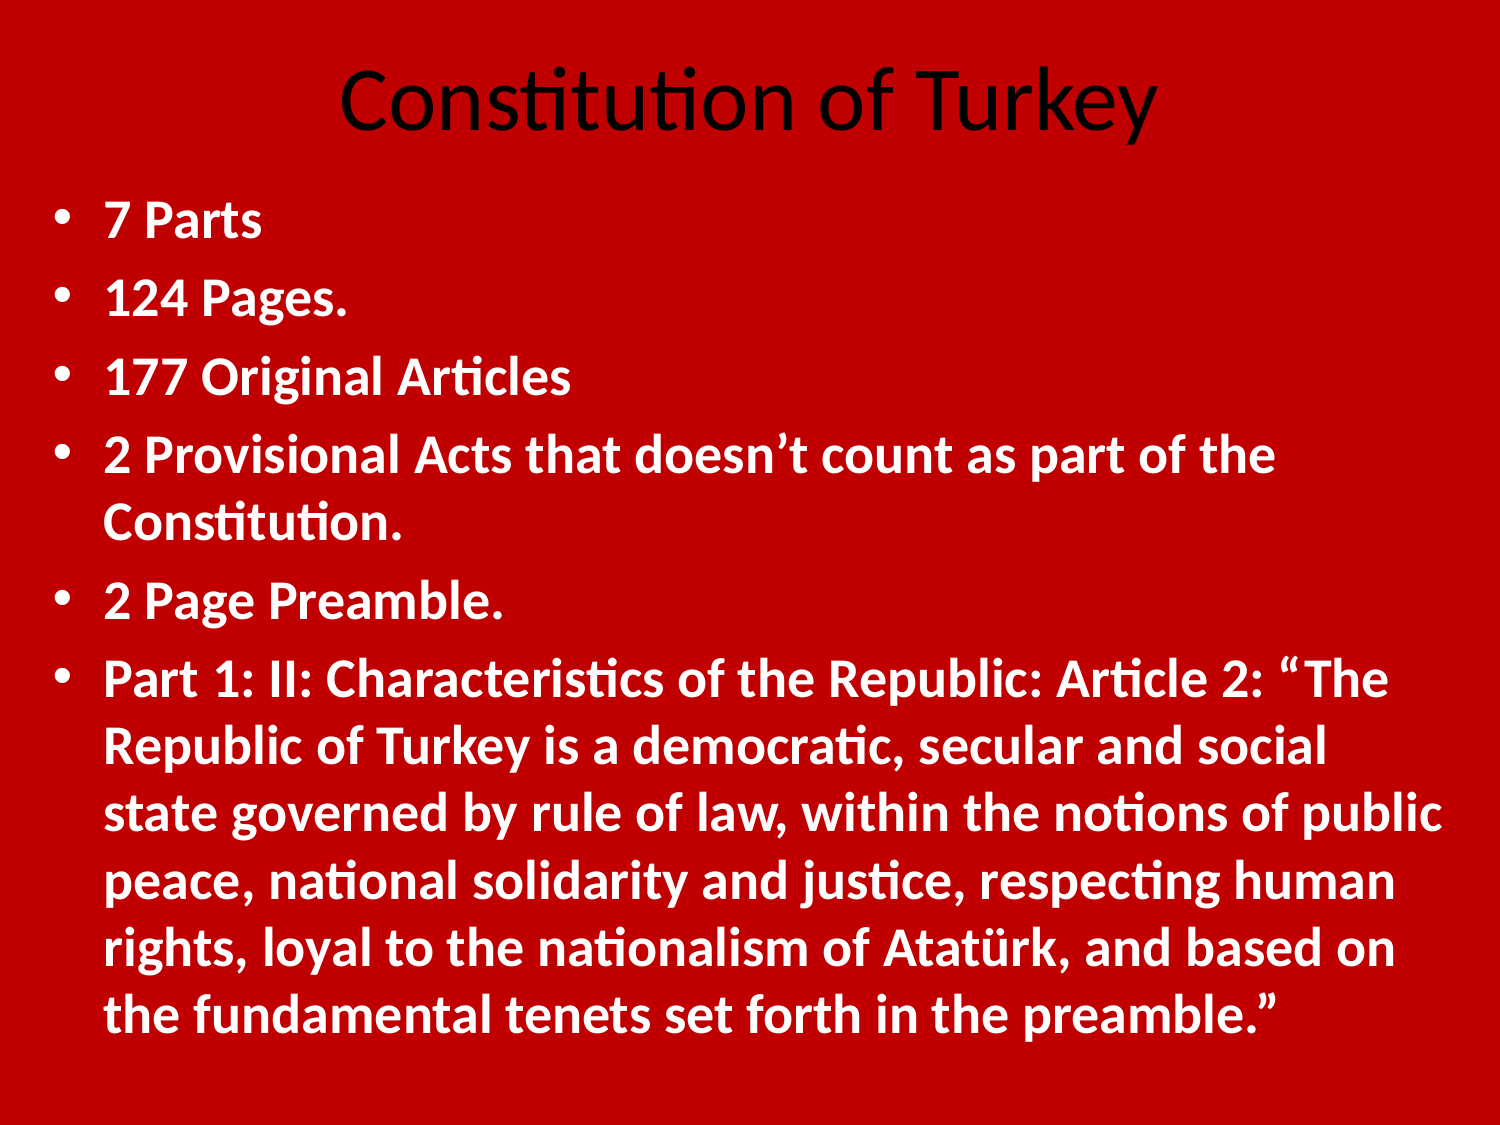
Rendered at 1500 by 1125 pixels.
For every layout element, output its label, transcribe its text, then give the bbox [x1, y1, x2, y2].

list 7 Parts 124 Pages. 177 Original Articles 2 Provisional Acts that doesn’t count as part of the Constitution. 2 Page Preamble. Part 1: II: Characteristics of the Republic: Article 2: “The Republic of Turkey is a democratic, secular and social state governed by rule of law, within the notions of public peace, national solidarity and justice, respecting human rights, loyal to the nationalism of Atatürk, and based on the fundamental tenets set forth in the preamble.” [37, 174, 1463, 1075]
title Constitution of Turkey [75, 24, 1425, 163]
